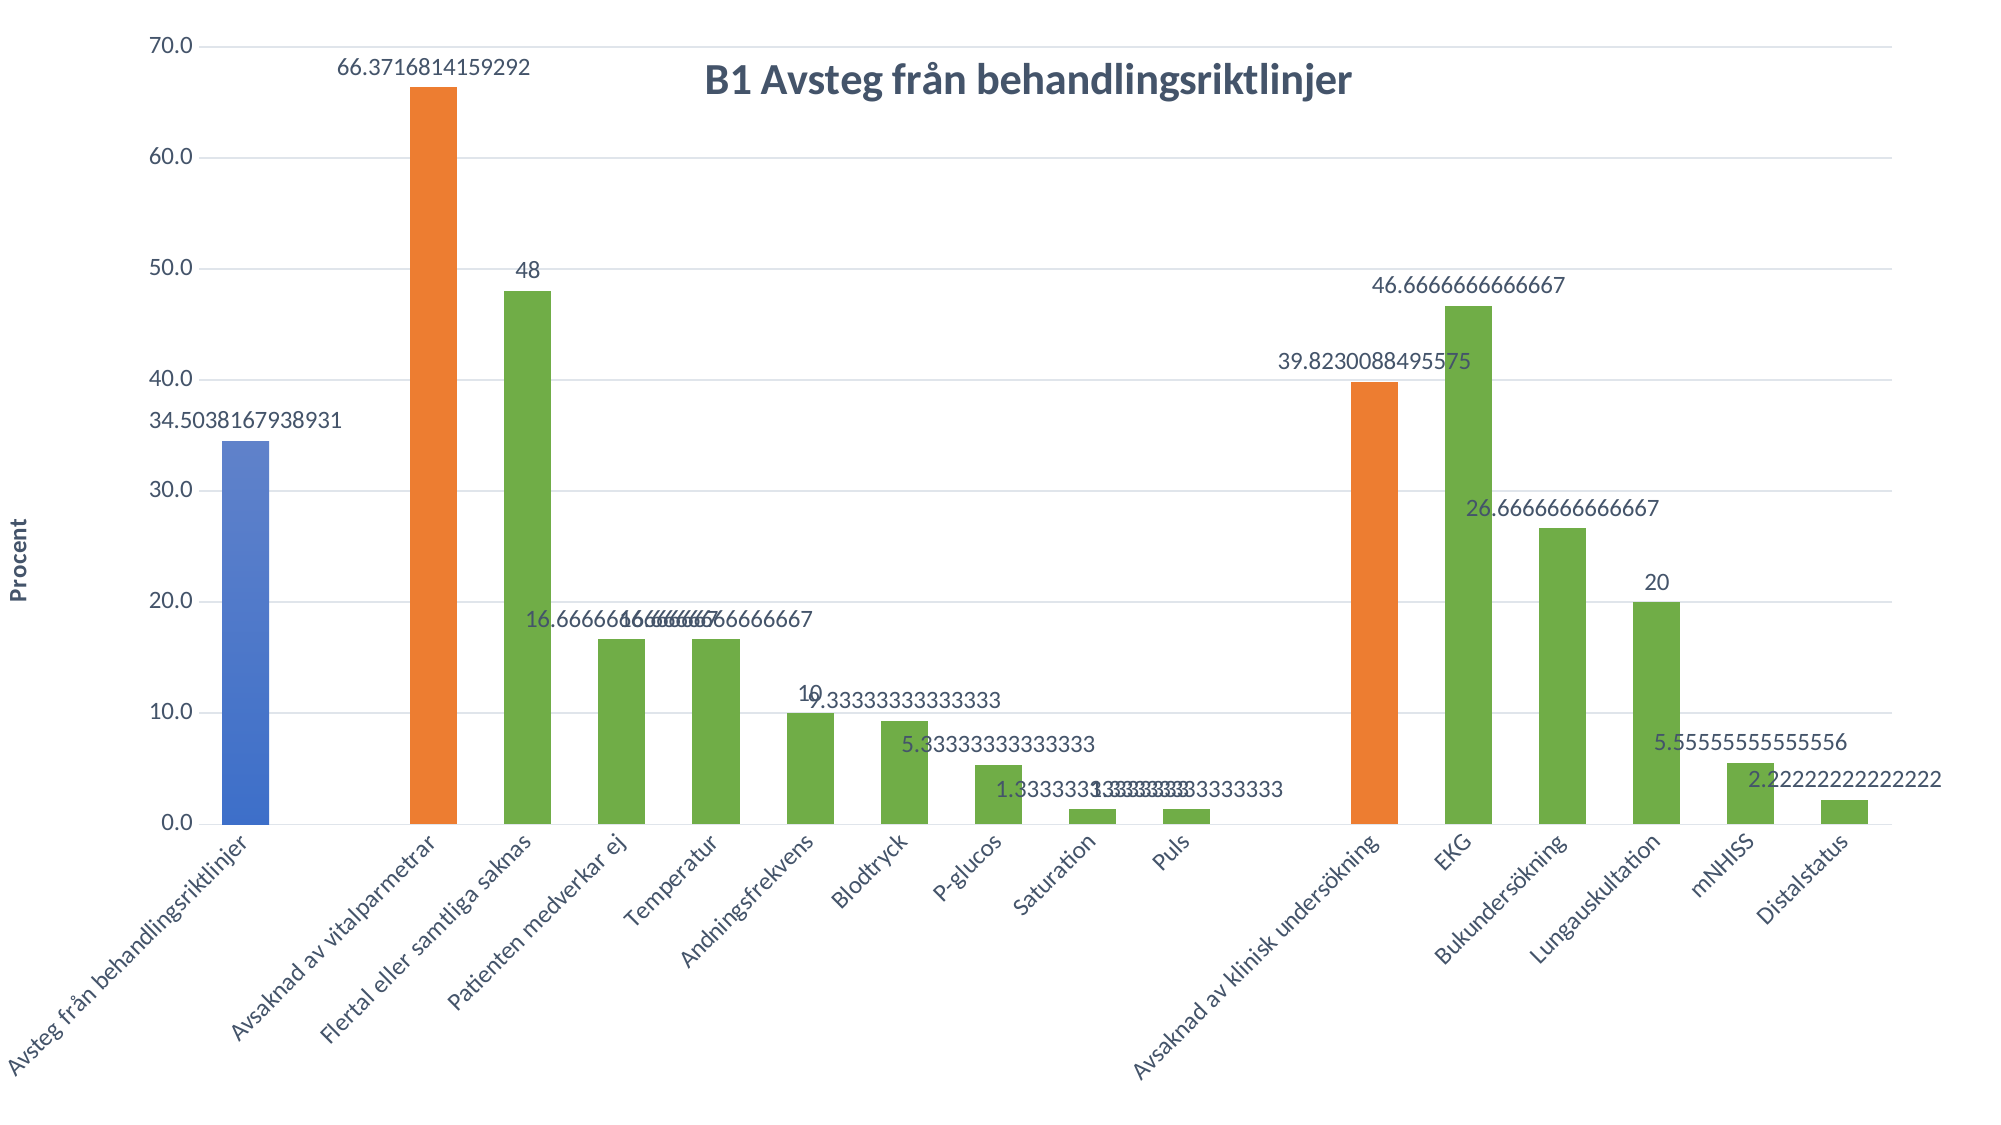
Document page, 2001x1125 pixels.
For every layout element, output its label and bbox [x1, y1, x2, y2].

chart [0, 0, 2000, 1125]
